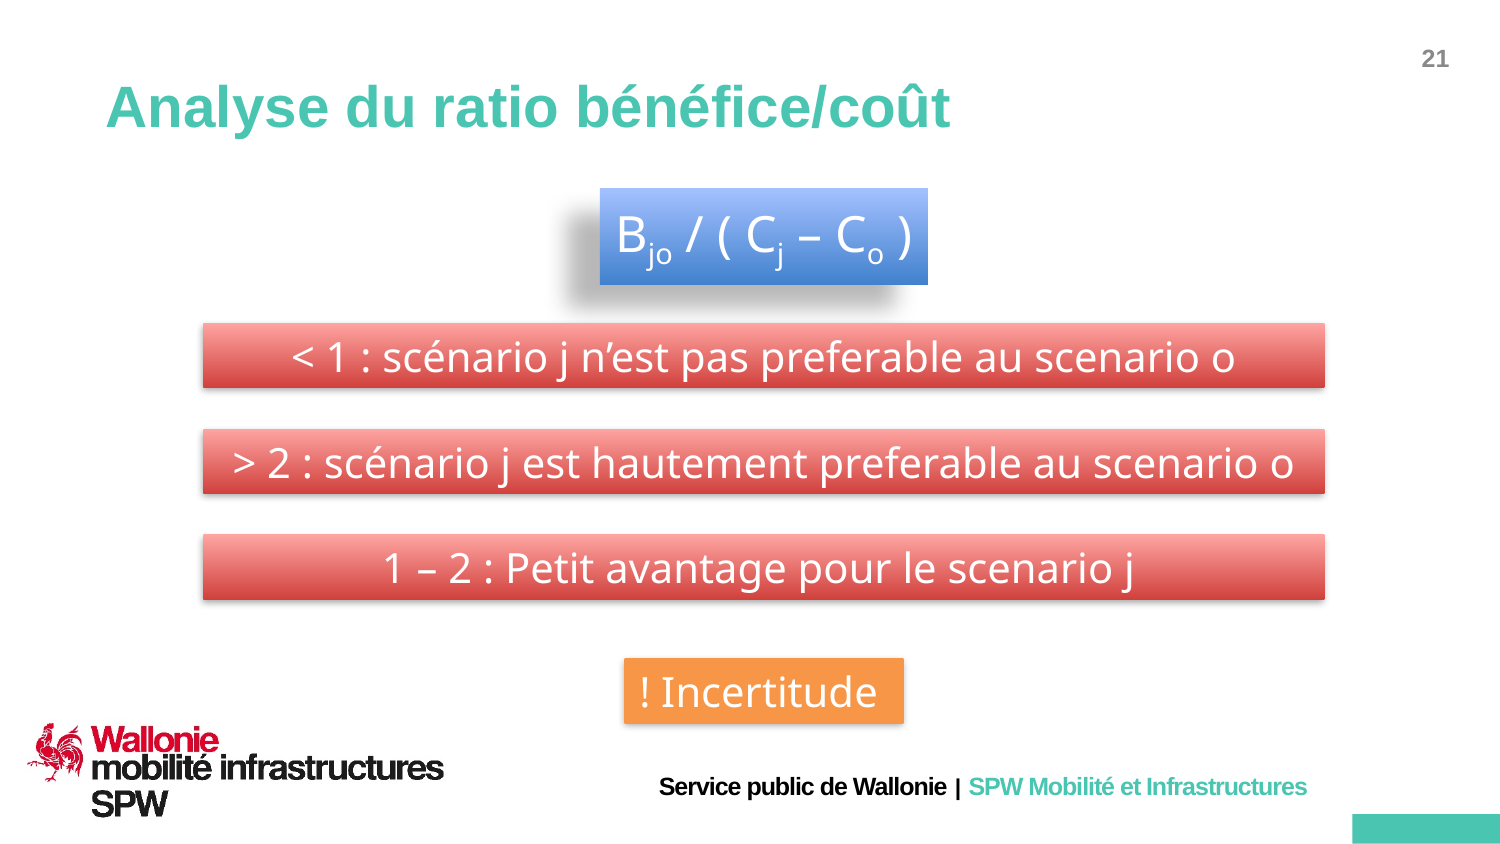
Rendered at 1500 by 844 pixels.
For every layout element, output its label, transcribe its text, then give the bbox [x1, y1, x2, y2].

text_box Bjo / ( Cj – Co ) [599, 188, 928, 285]
text_box 1 – 2 : Petit avantage pour le scenario j [203, 534, 1325, 600]
text_box > 2 : scénario j est hautement preferable au scenario o [203, 429, 1325, 494]
text_box ! Incertitude [624, 658, 904, 724]
picture [0, 696, 471, 844]
title Analyse du ratio bénéfice/coût [90, 33, 1382, 175]
text_box < 1 : scénario j n’est pas preferable au scenario o [203, 323, 1325, 388]
